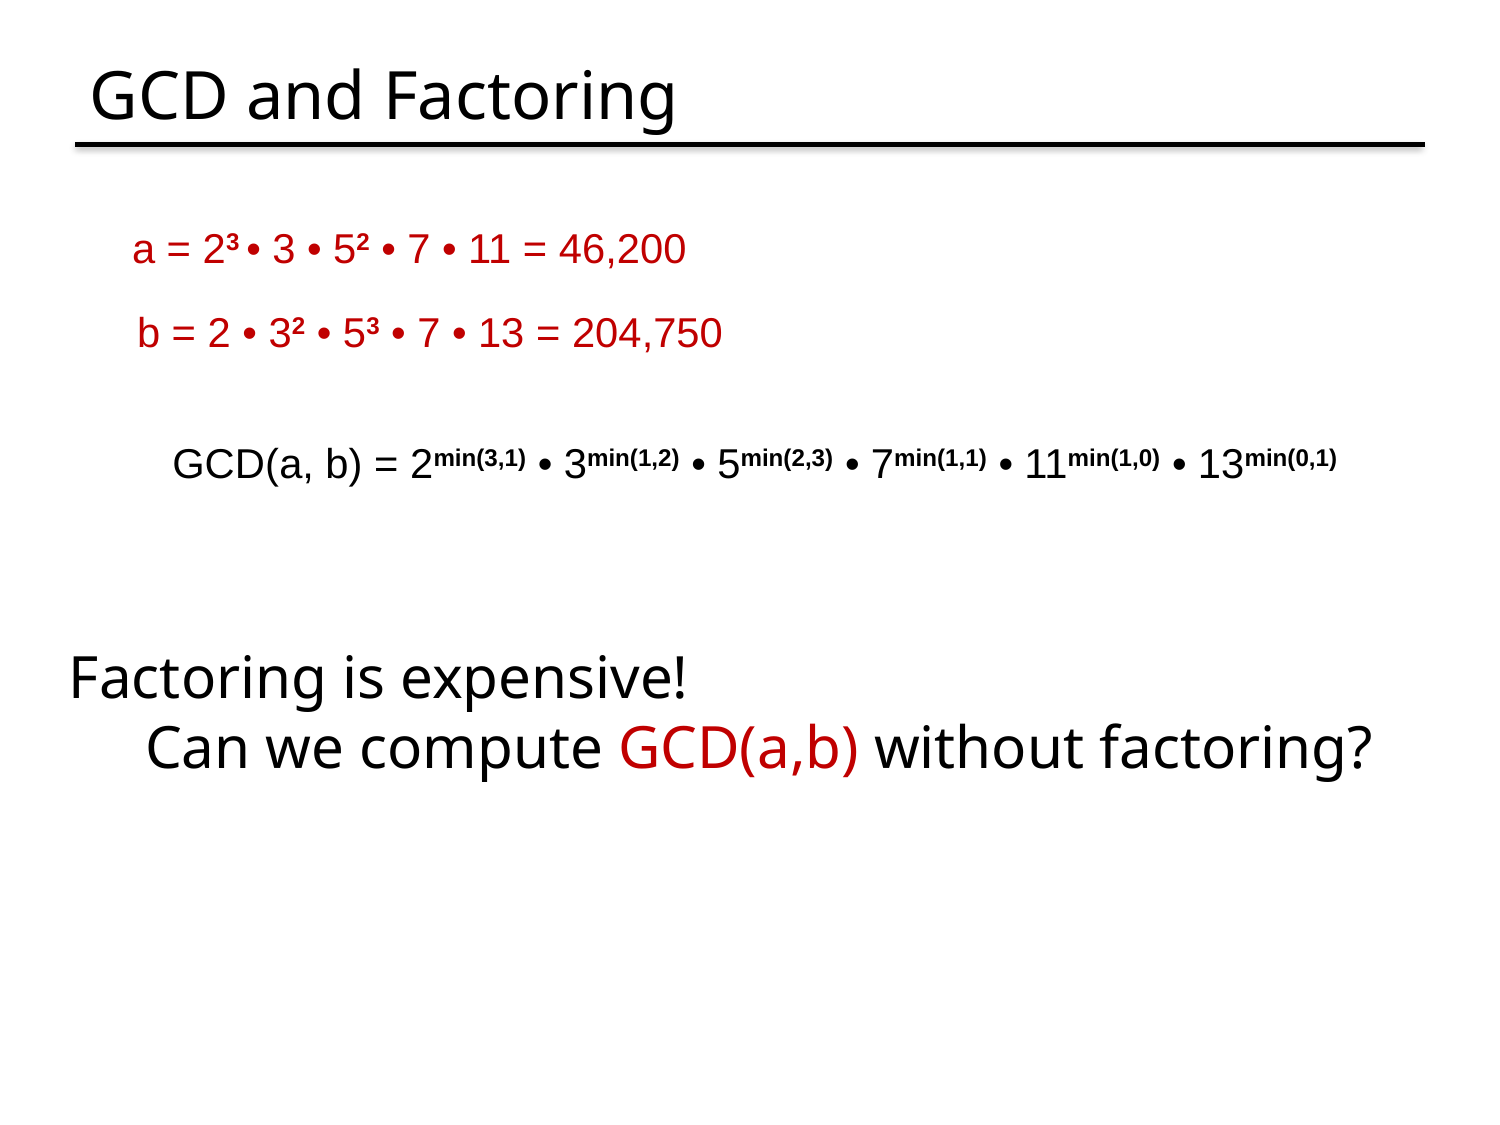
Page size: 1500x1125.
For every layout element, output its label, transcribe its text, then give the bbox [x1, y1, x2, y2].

text_box Factoring is expensive! Can we compute GCD(a,b) without factoring? [54, 632, 1388, 788]
text_box a = 23 • 3 • 52 • 7 • 11 = 46,200 [117, 214, 755, 279]
text_box GCD(a, b) = 2min(3,1) • 3min(1,2) • 5min(2,3) • 7min(1,1) • 11min(1,0) • 13min(0,1) [157, 429, 1353, 495]
text_box b = 2 • 32 • 53 • 7 • 13 = 204,750 [122, 298, 738, 363]
title GCD and Factoring [75, 45, 1425, 145]
